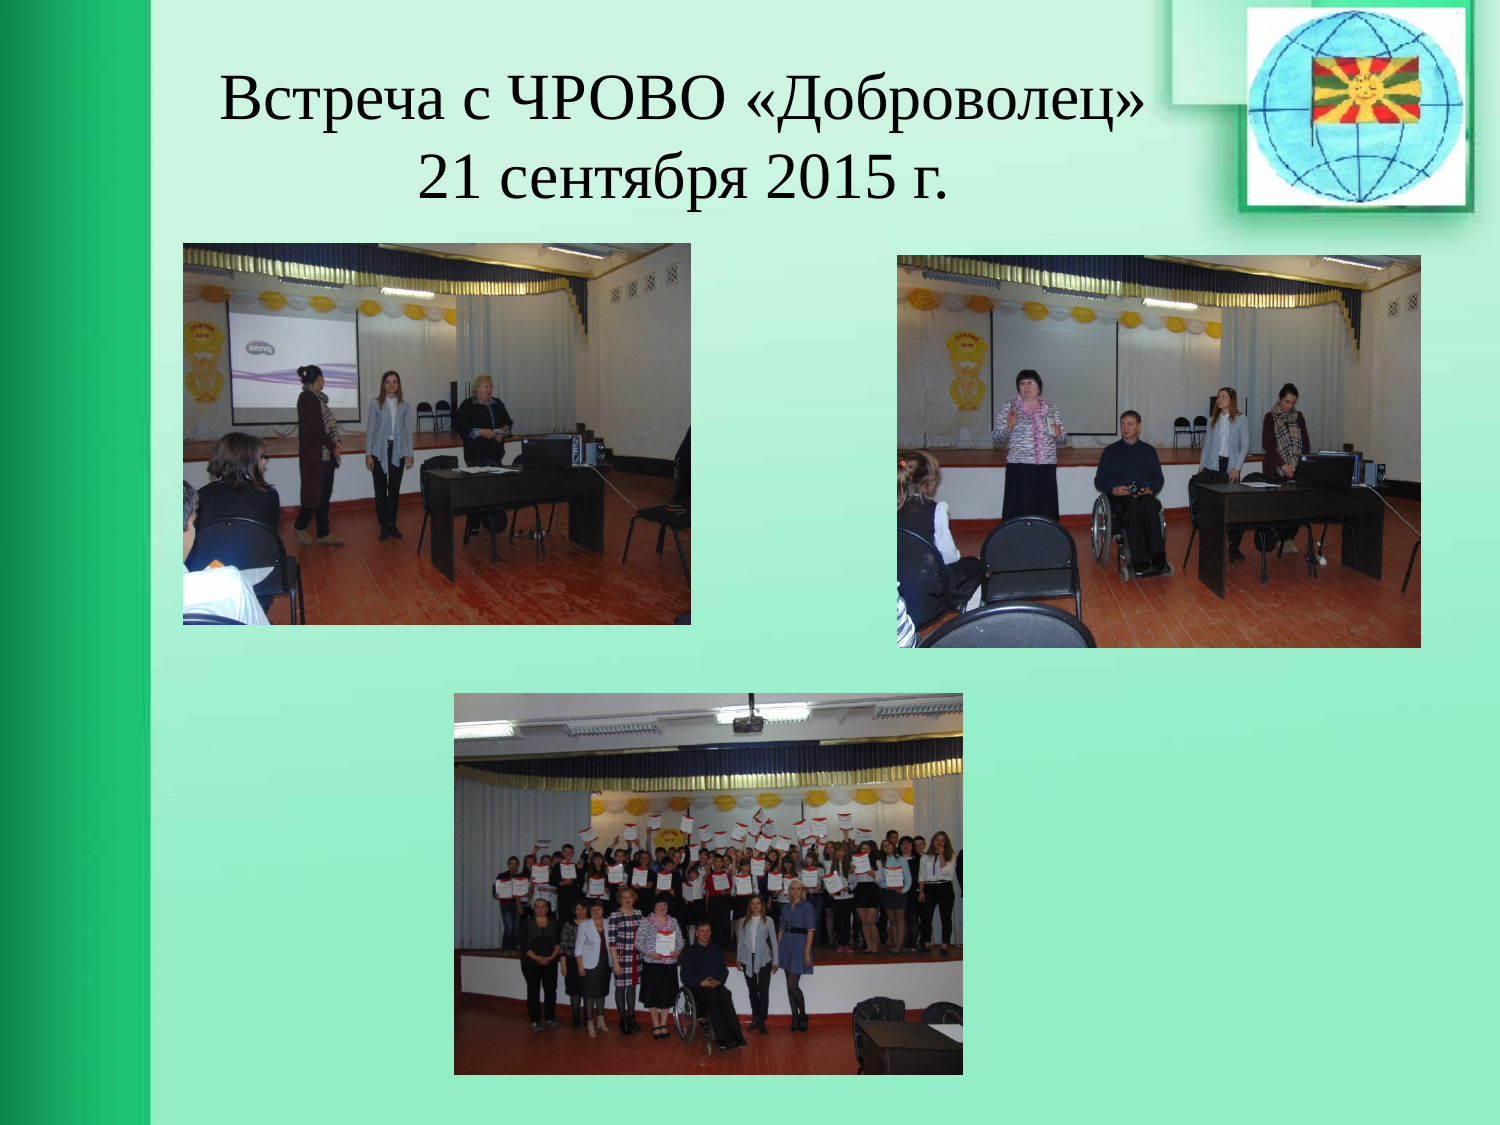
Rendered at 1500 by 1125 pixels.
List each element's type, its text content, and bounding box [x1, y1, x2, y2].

title Встреча с ЧРОВО «Доброволец» 21 сентября 2015 г. [75, 45, 1294, 220]
picture [0, 0, 1500, 1125]
